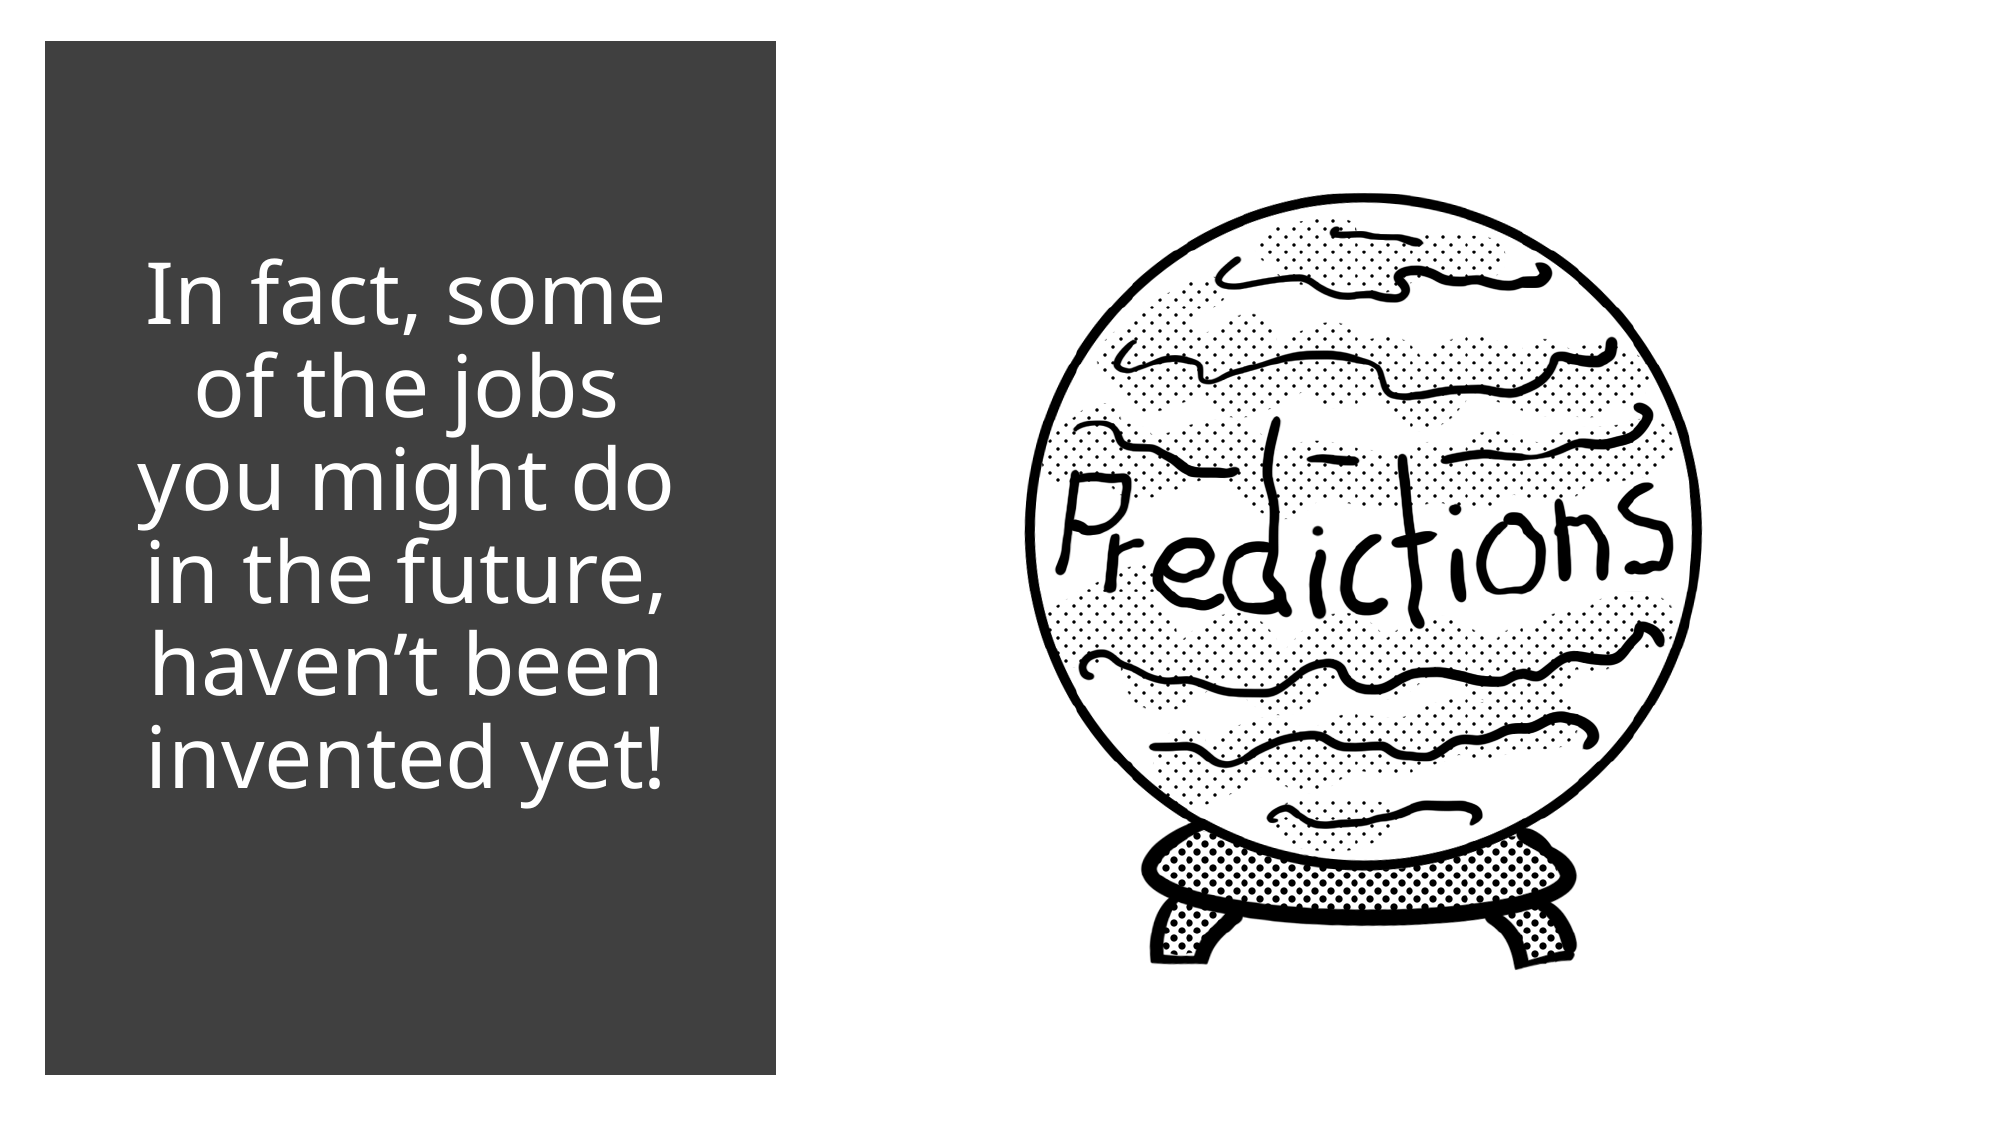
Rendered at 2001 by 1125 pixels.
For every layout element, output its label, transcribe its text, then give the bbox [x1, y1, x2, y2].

text_box [54, 50, 767, 1066]
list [908, 80, 1857, 1046]
title In fact, some of the jobs you might do in the future, haven’t been invented yet! [121, 121, 693, 936]
